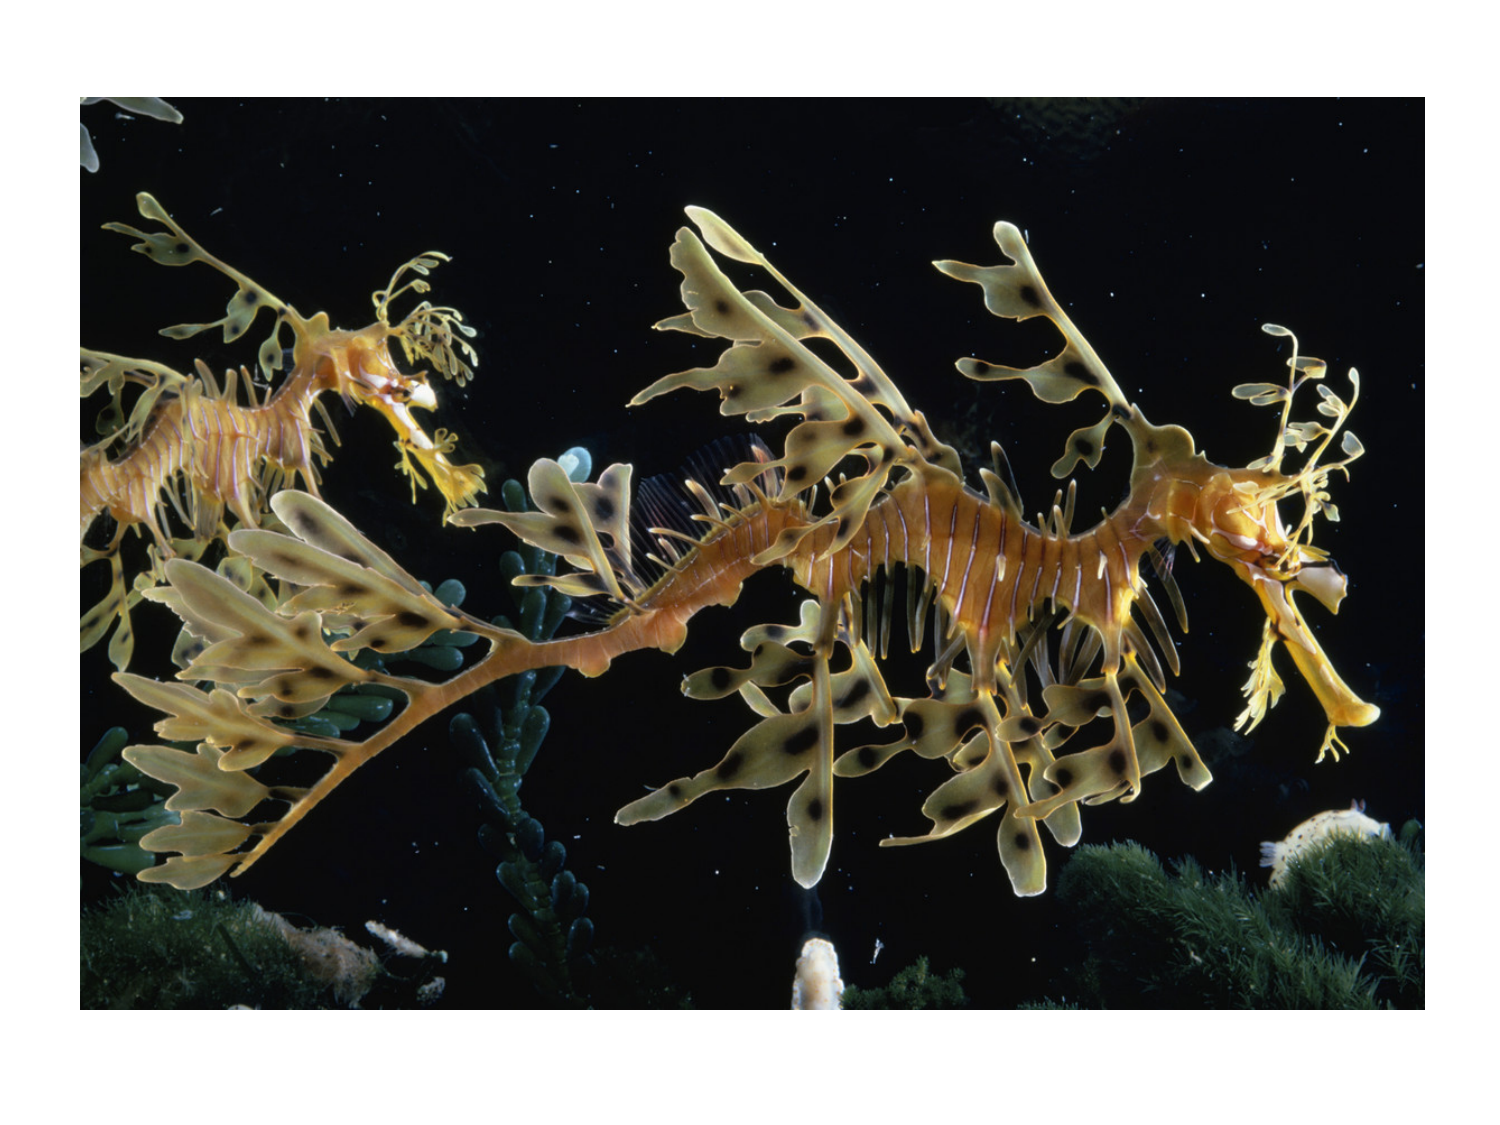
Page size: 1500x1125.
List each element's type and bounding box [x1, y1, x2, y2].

picture [79, 97, 1426, 1010]
